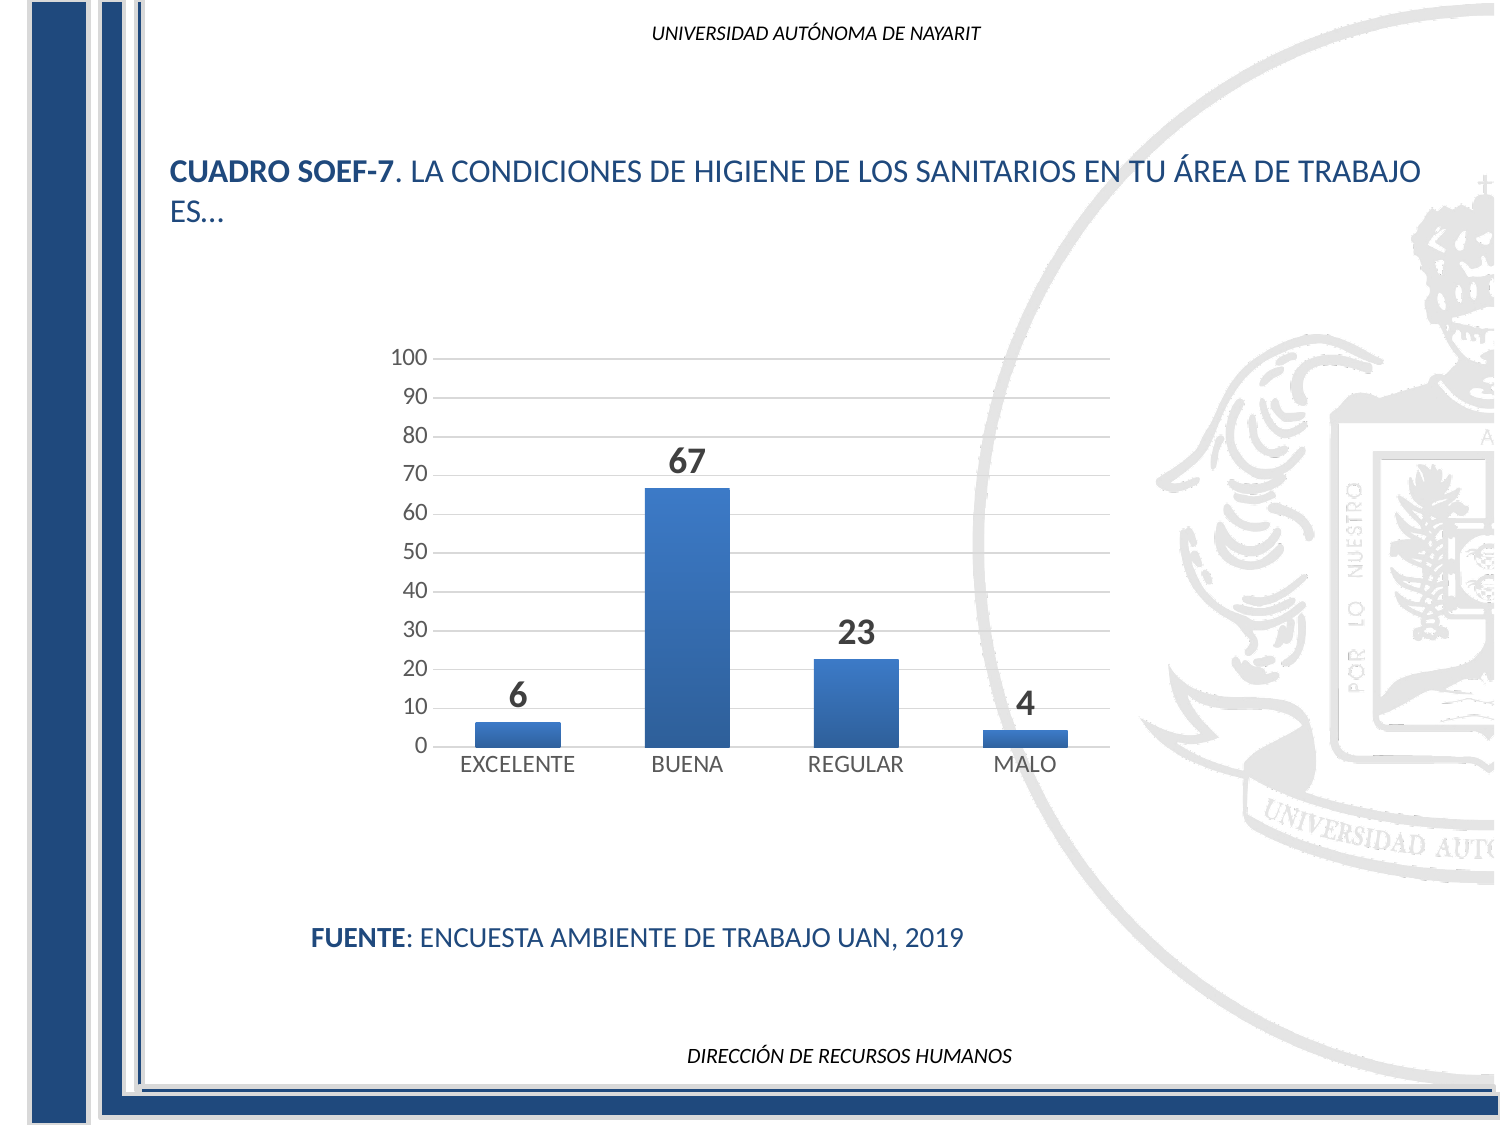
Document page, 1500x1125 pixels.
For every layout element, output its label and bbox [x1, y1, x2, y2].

text_box [29, 0, 1500, 1125]
chart [374, 337, 1126, 788]
